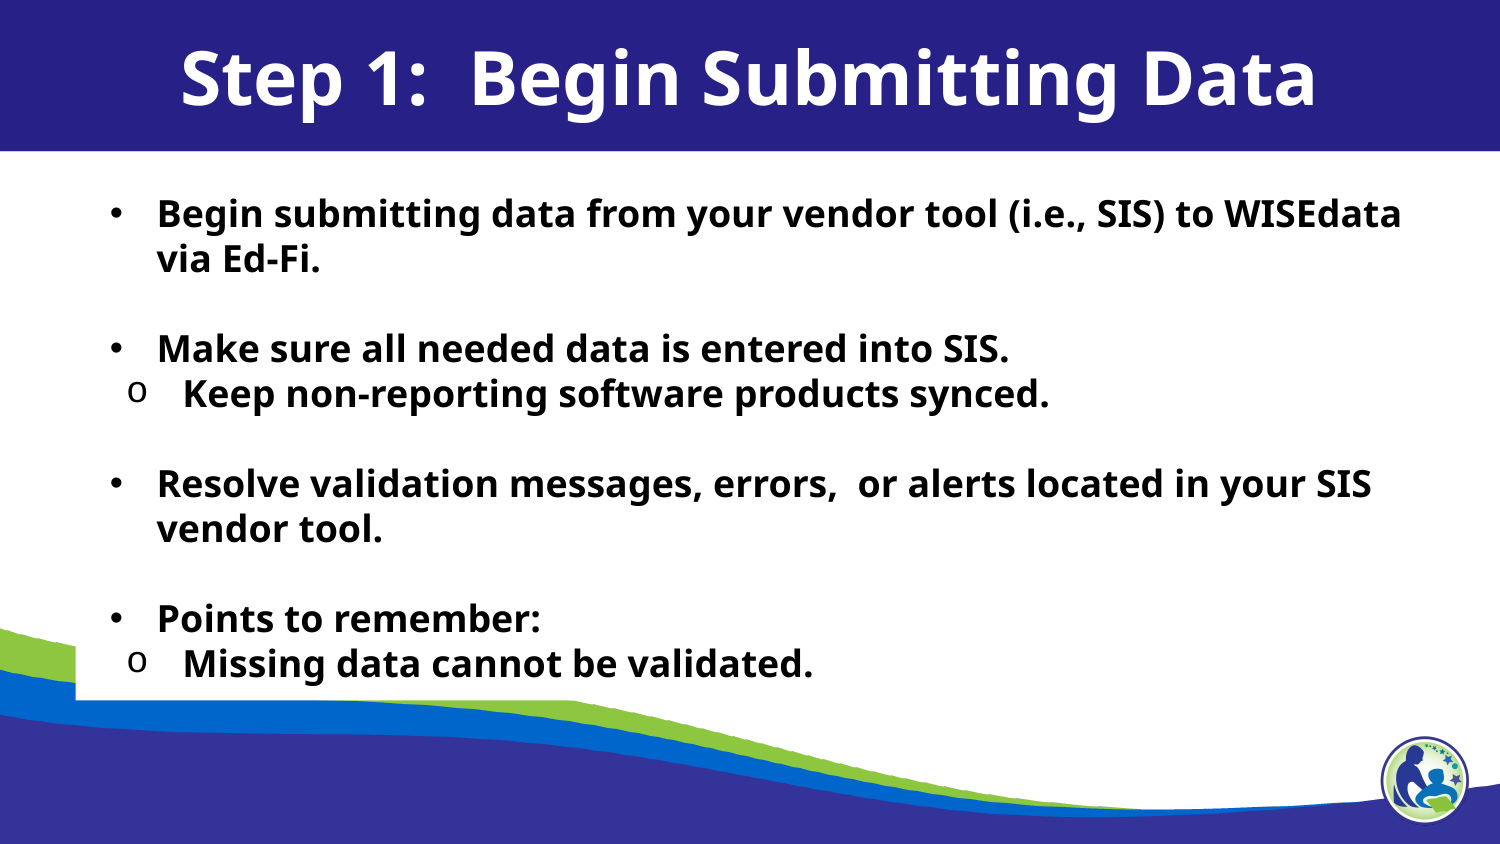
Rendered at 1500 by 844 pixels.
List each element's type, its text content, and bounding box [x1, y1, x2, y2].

title Step 1: Begin Submitting Data [0, 0, 1500, 152]
picture [0, 608, 1500, 844]
list Begin submitting data from your vendor tool (i.e., SIS) to WISEdata via Ed-Fi. Make sure all needed data is entered into SIS. Keep non-reporting software products synced. Resolve validation messages, errors, or alerts located in your SIS vendor tool. Points to remember: Missing data cannot be validated. [75, 182, 1425, 701]
